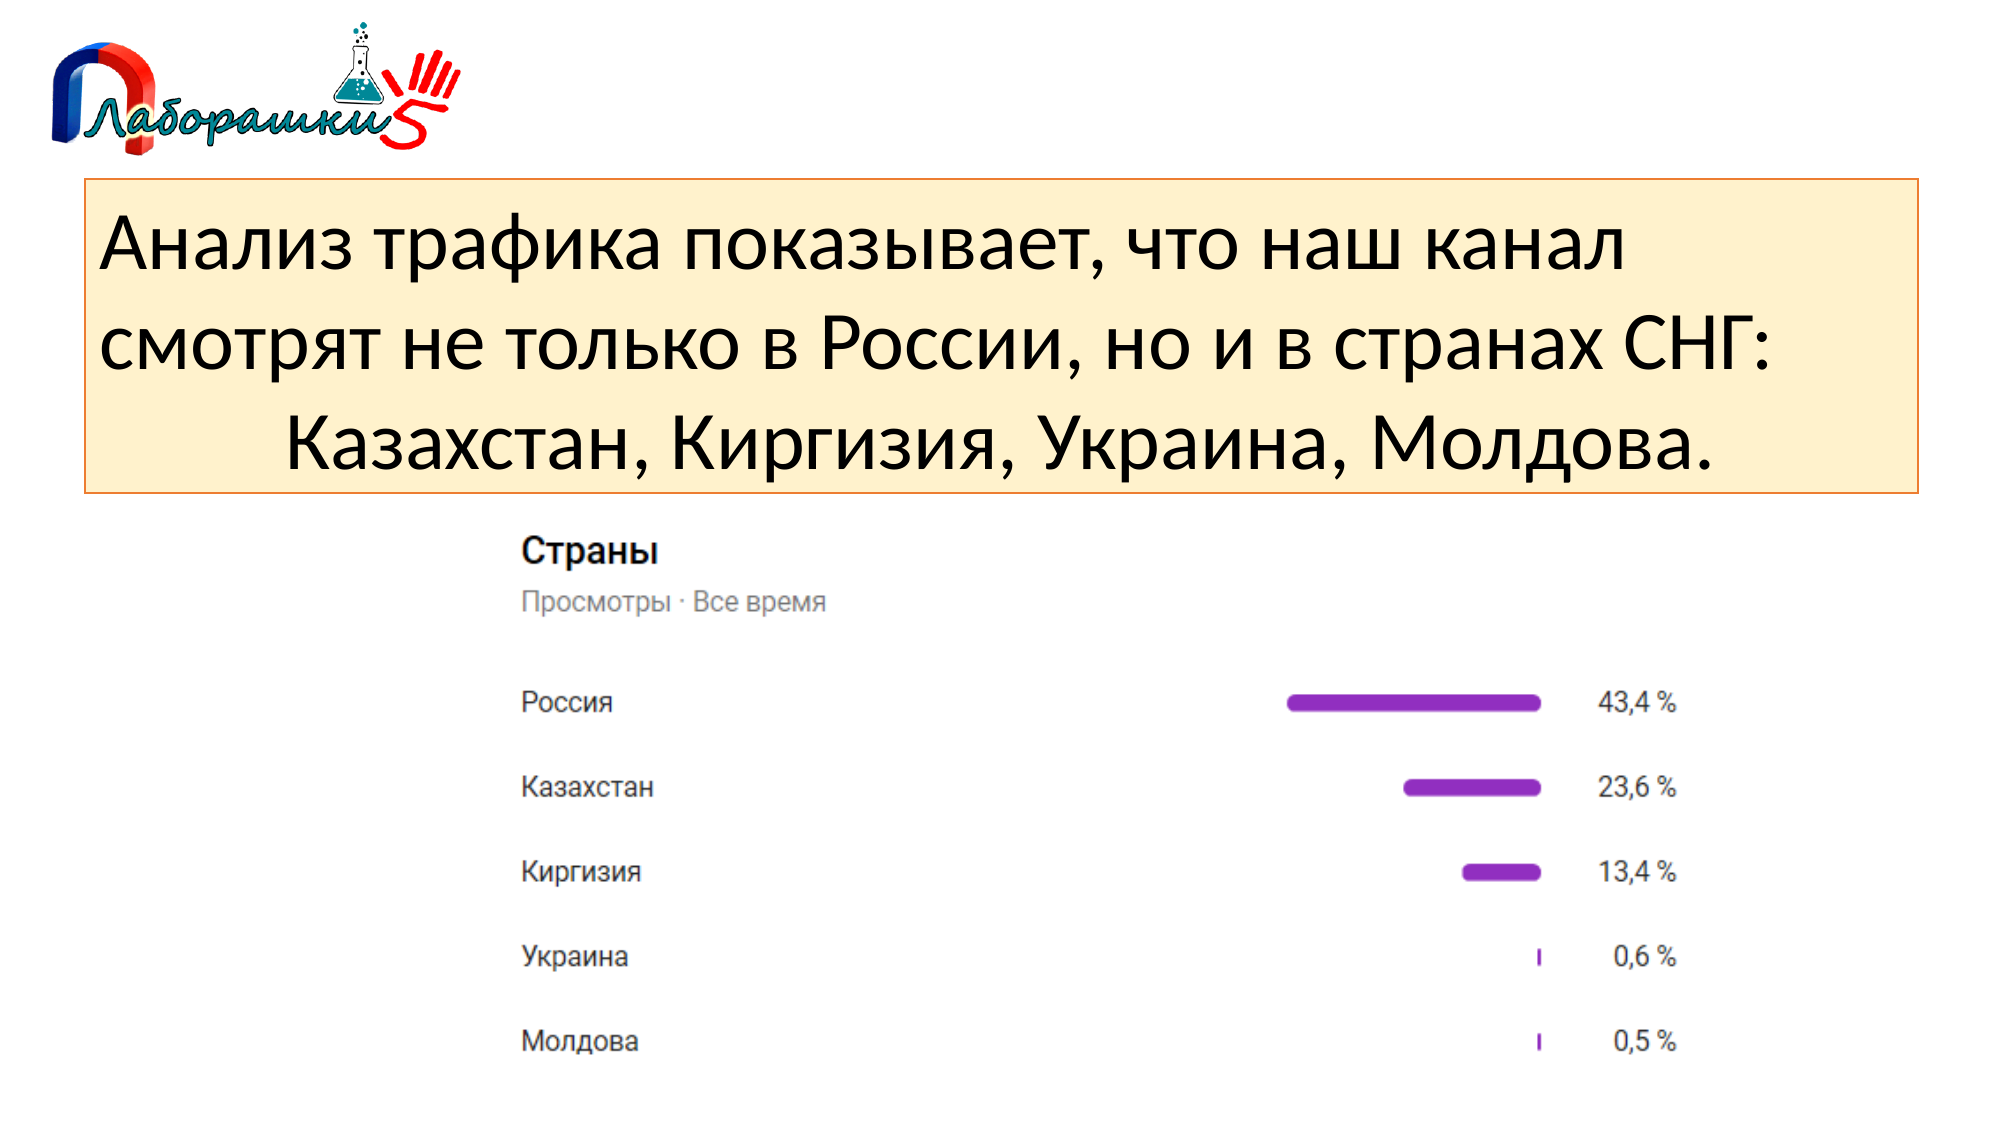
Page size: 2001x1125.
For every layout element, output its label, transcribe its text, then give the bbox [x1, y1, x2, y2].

picture [500, 483, 1723, 1087]
text_box Анализ трафика показывает, что наш канал смотрят не только в России, но и в странах СНГ: Казахстан, Киргизия, Украина, Молдова. [84, 178, 1919, 494]
picture [47, 19, 463, 158]
